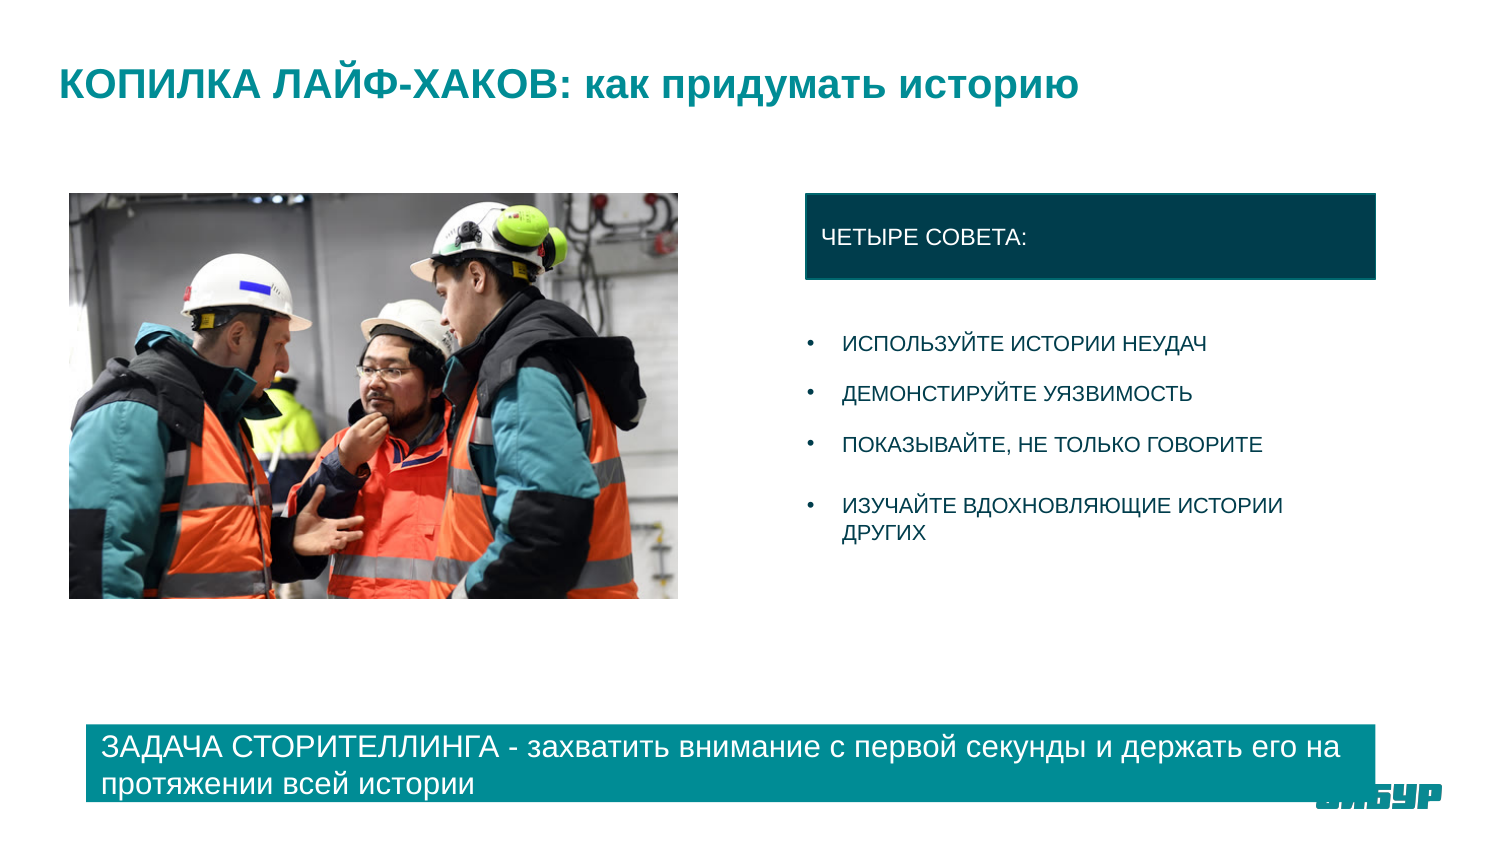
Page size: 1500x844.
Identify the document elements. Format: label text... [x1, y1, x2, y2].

text_box ЧЕТЫРЕ СОВЕТА: [805, 193, 1376, 280]
text_box ПОКАЗЫВАЙТЕ, НЕ ТОЛЬКО ГОВОРИТЕ [792, 422, 1333, 464]
text_box ЗАДАЧА СТОРИТЕЛЛИНГА - захватить внимание с первой секунды и держать его на протяжении всей истории [85, 723, 1376, 803]
text_box ИСПОЛЬЗУЙТЕ ИСТОРИИ НЕУДАЧ [792, 322, 1333, 364]
text_box ДЕМОНСТИРУЙТЕ УЯЗВИМОСТЬ [792, 371, 1333, 413]
picture [69, 193, 679, 600]
title КОПИЛКА ЛАЙФ-ХАКОВ: как придумать историю [58, 57, 1442, 168]
text_box ИЗУЧАЙТЕ ВДОХНОВЛЯЮЩИЕ ИСТОРИИ ДРУГИХ [792, 484, 1333, 552]
picture [1316, 784, 1442, 809]
